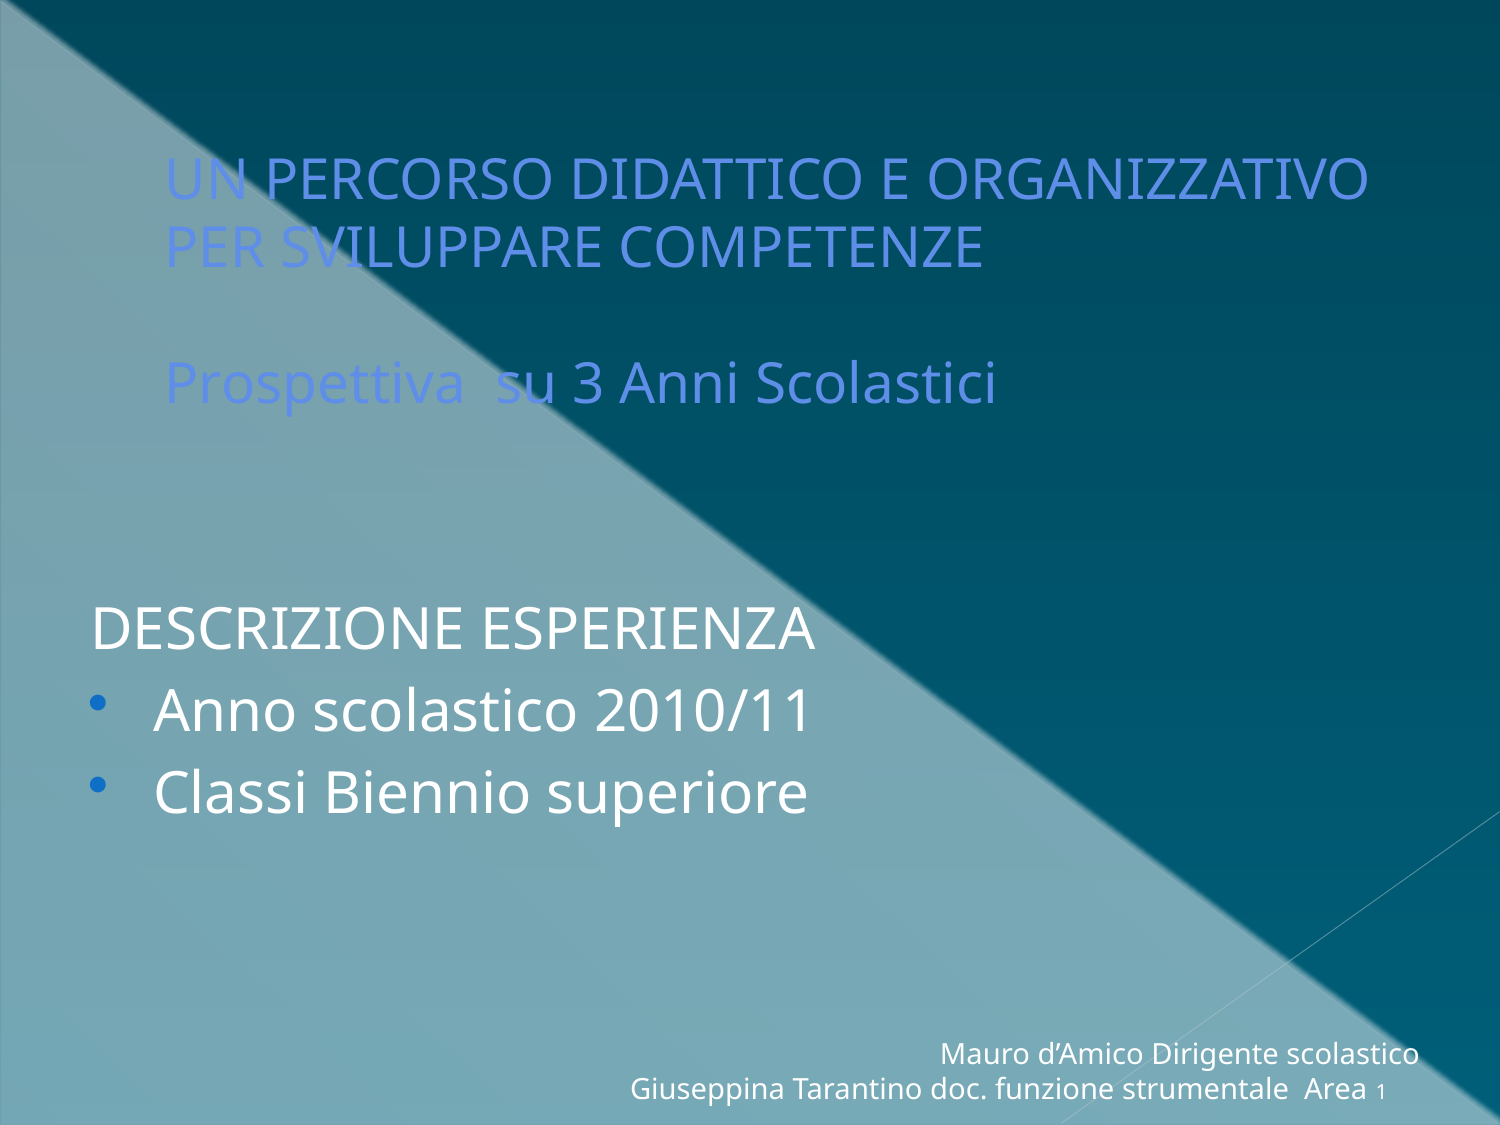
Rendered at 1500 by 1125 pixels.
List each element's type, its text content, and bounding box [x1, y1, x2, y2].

footer Mauro d’Amico Dirigente scolastico Giuseppina Tarantino doc. funzione strumentale Area 1 [75, 987, 1436, 1113]
list DESCRIZIONE ESPERIENZA Anno scolastico 2010/11 Classi Biennio superiore [64, 420, 1415, 994]
title UN PERCORSO DIDATTICO E ORGANIZZATIVO PER SVILUPPARE COMPETENZE Prospettiva su 3 Anni Scolastici [75, 66, 1425, 492]
